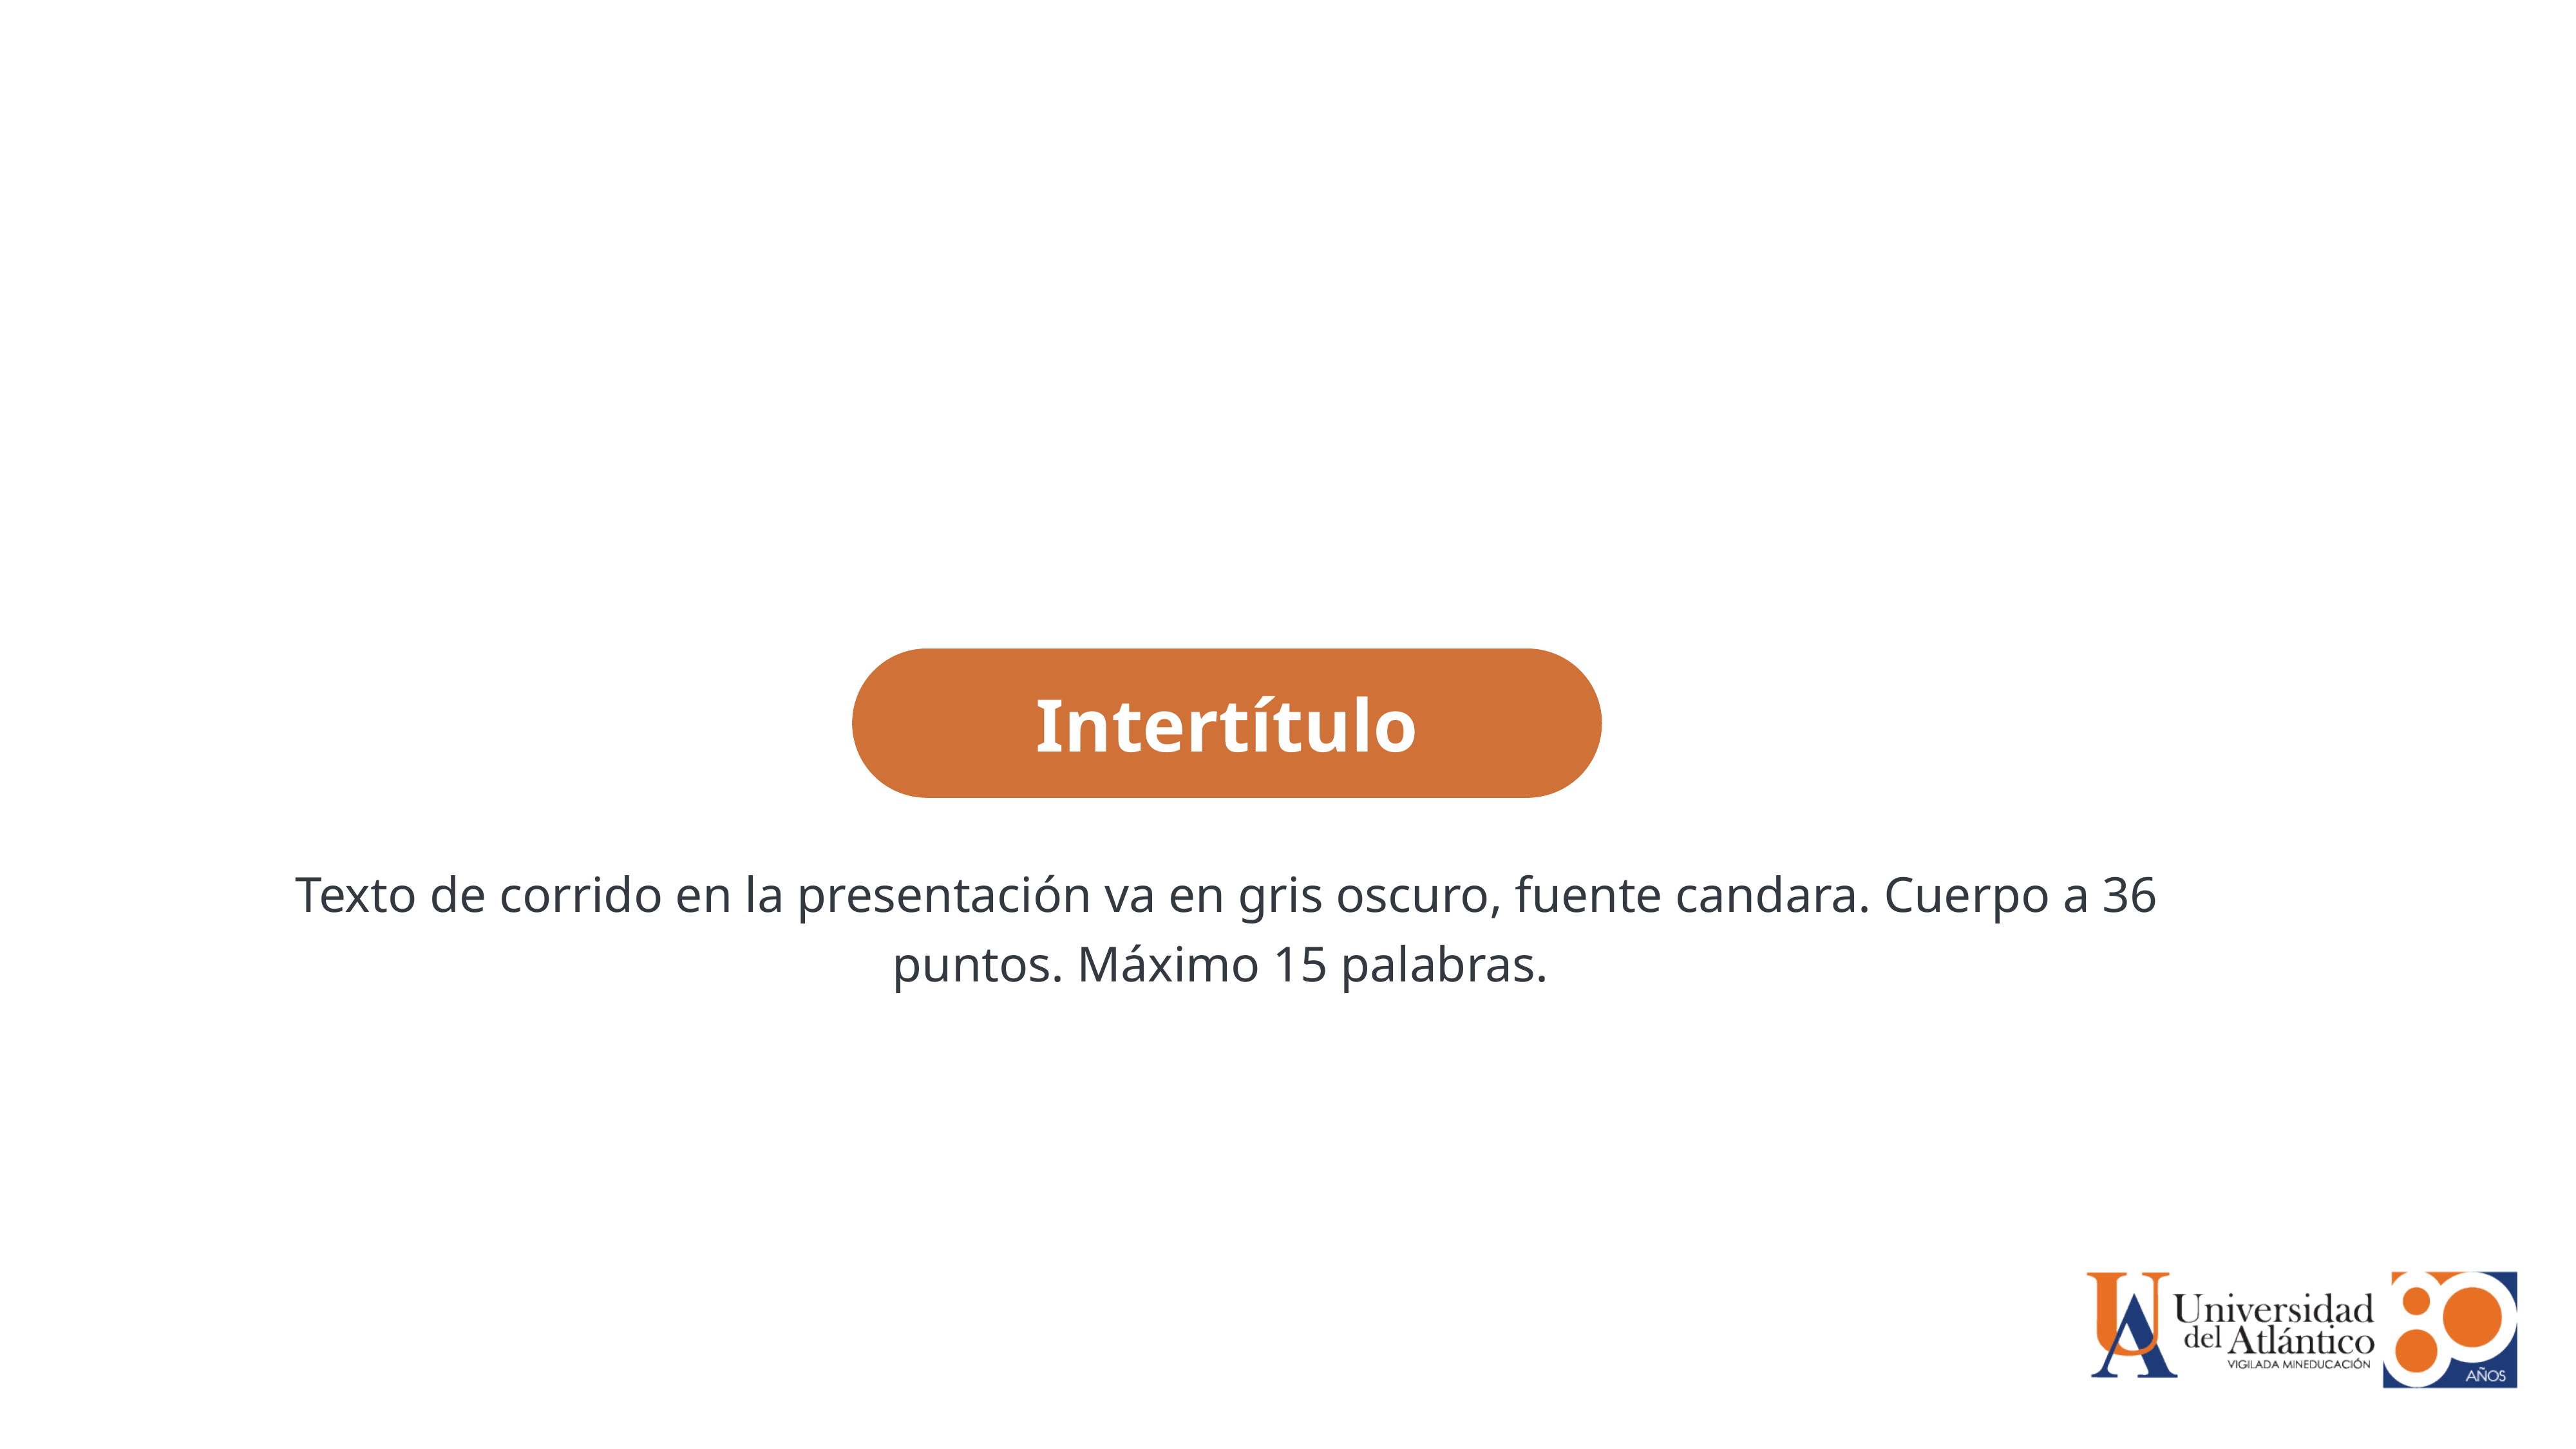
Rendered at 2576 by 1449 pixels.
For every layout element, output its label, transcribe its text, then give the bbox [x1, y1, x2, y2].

text_box Texto de corrido en la presentación va en gris oscuro, fuente candara. Cuerpo a 36 puntos. Máximo 15 palabras. [256, 842, 2197, 1054]
picture [2072, 1253, 2532, 1402]
text_box Intertítulo [851, 647, 1604, 799]
